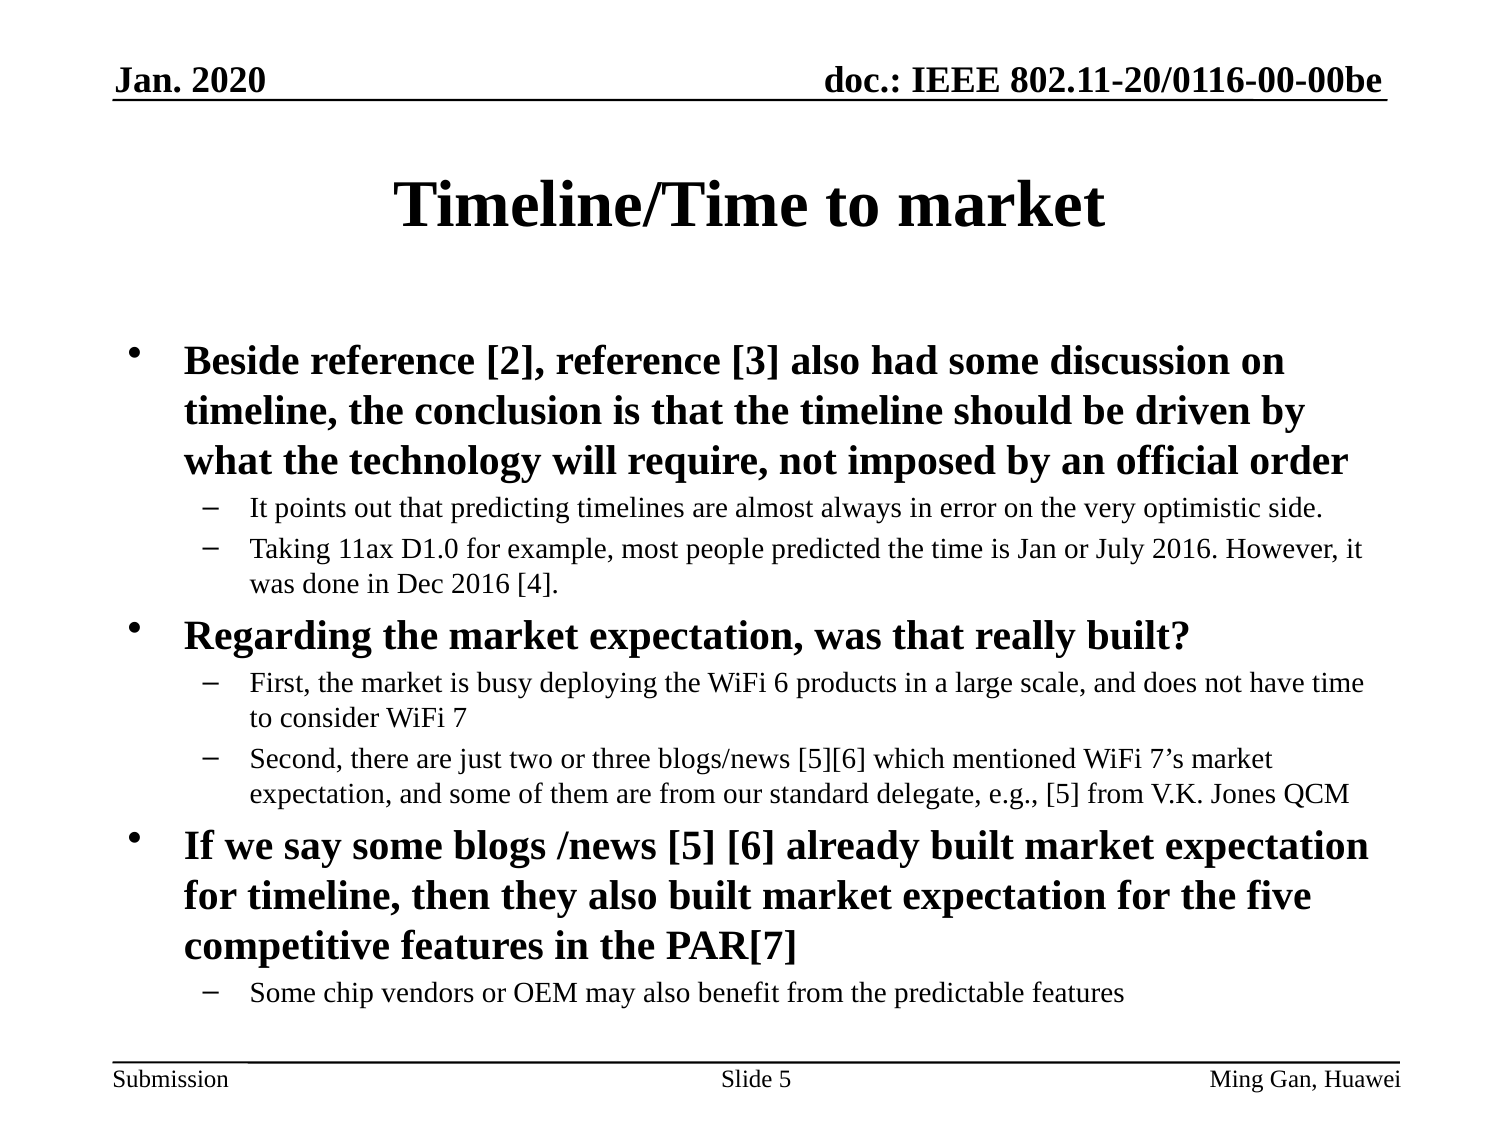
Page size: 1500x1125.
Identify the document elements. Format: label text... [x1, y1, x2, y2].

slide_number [114, 54, 273, 101]
list Beside reference [2], reference [3] also had some discussion on timeline, the conclusion is that the timeline should be driven by what the technology will require, not imposed by an official order It points out that predicting timelines are almost always in error on the very optimistic side. Taking 11ax D1.0 for example, most people predicted the time is Jan or July 2016. However, it was done in Dec 2016 [4]. Regarding the market expectation, was that really built? First, the market is busy deploying the WiFi 6 products in a large scale, and does not have time to consider WiFi 7 Second, there are just two or three blogs/news [5][6] which mentioned WiFi 7’s market expectation, and some of them are from our standard delegate, e.g., [5] from V.K. Jones QCM If we say some blogs /news [5] [6] already built market expectation for timeline, then they also built market expectation for the five competitive features in the PAR[7] Some chip vendors or OEM may also benefit from the predictable features [112, 324, 1388, 1001]
title Timeline/Time to market [112, 112, 1388, 288]
footer Ming Gan, Huawei [1206, 1061, 1402, 1093]
slide_number Slide 5 [712, 1061, 800, 1093]
